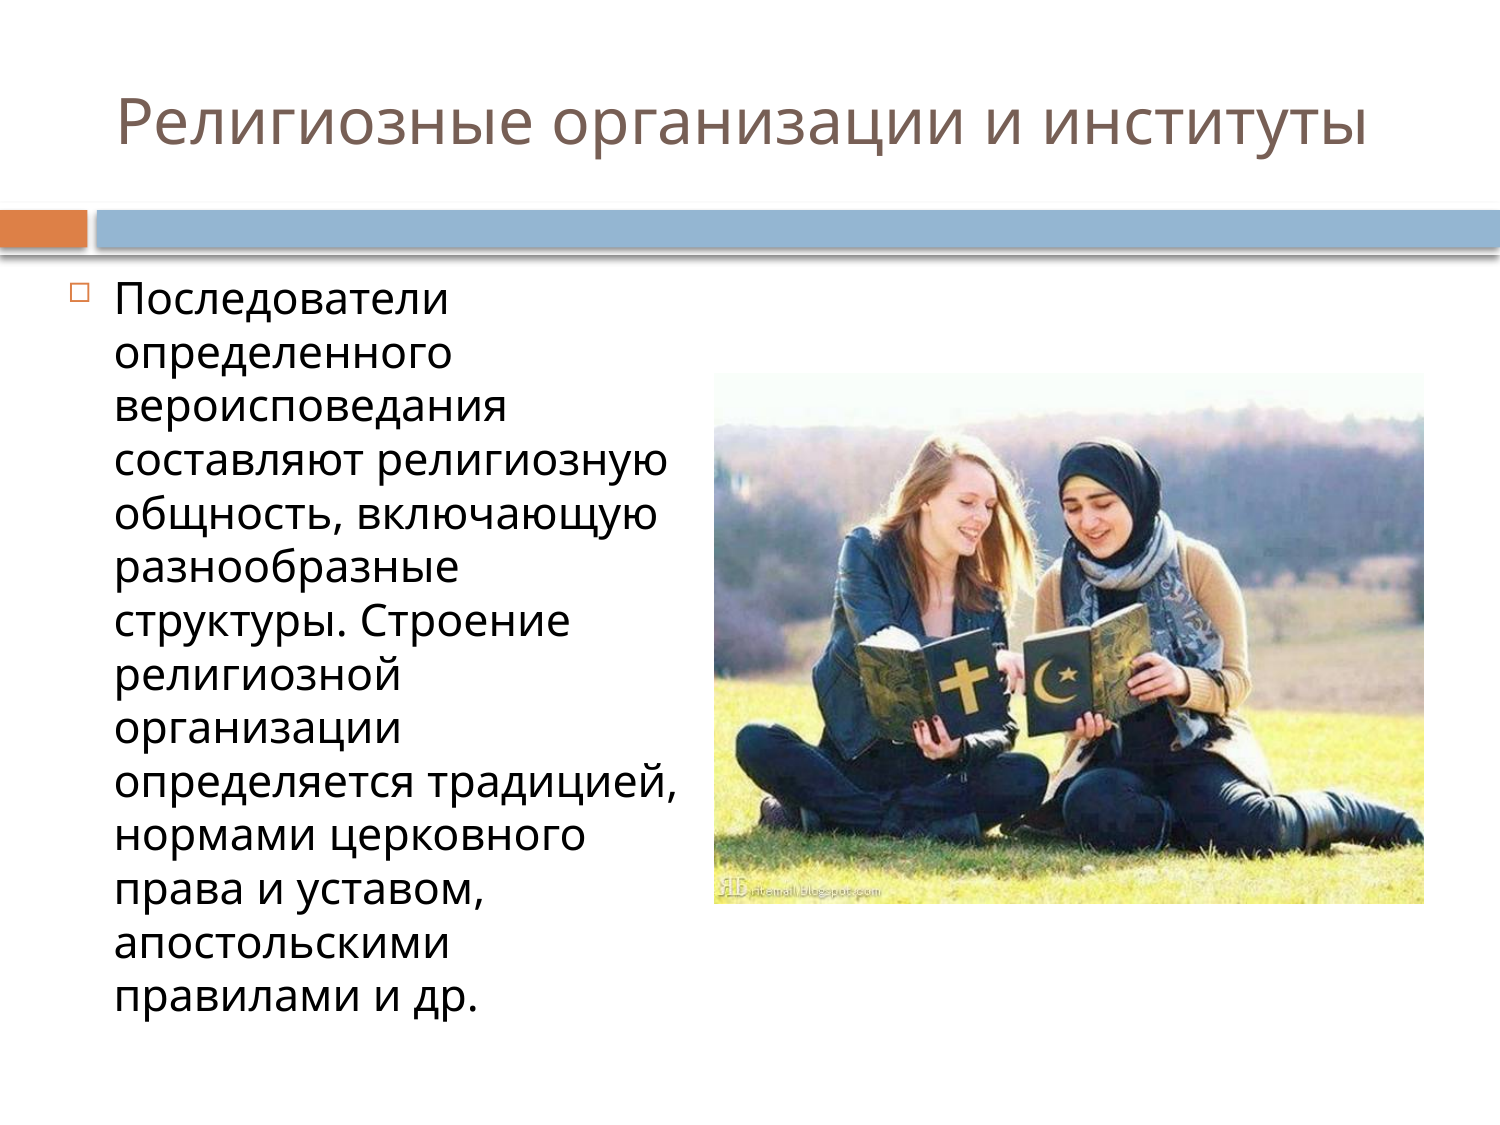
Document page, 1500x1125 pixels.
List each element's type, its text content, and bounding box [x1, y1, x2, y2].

picture [714, 373, 1424, 904]
list Последователи определенного вероисповедания составляют религиозную общность, включающую разнообразные структуры. Строение религиозной организации определяется традицией, нормами церковного права и уставом, апостольскими правилами и др. [53, 262, 703, 1035]
title Религиозные организации и институты [100, 37, 1438, 200]
